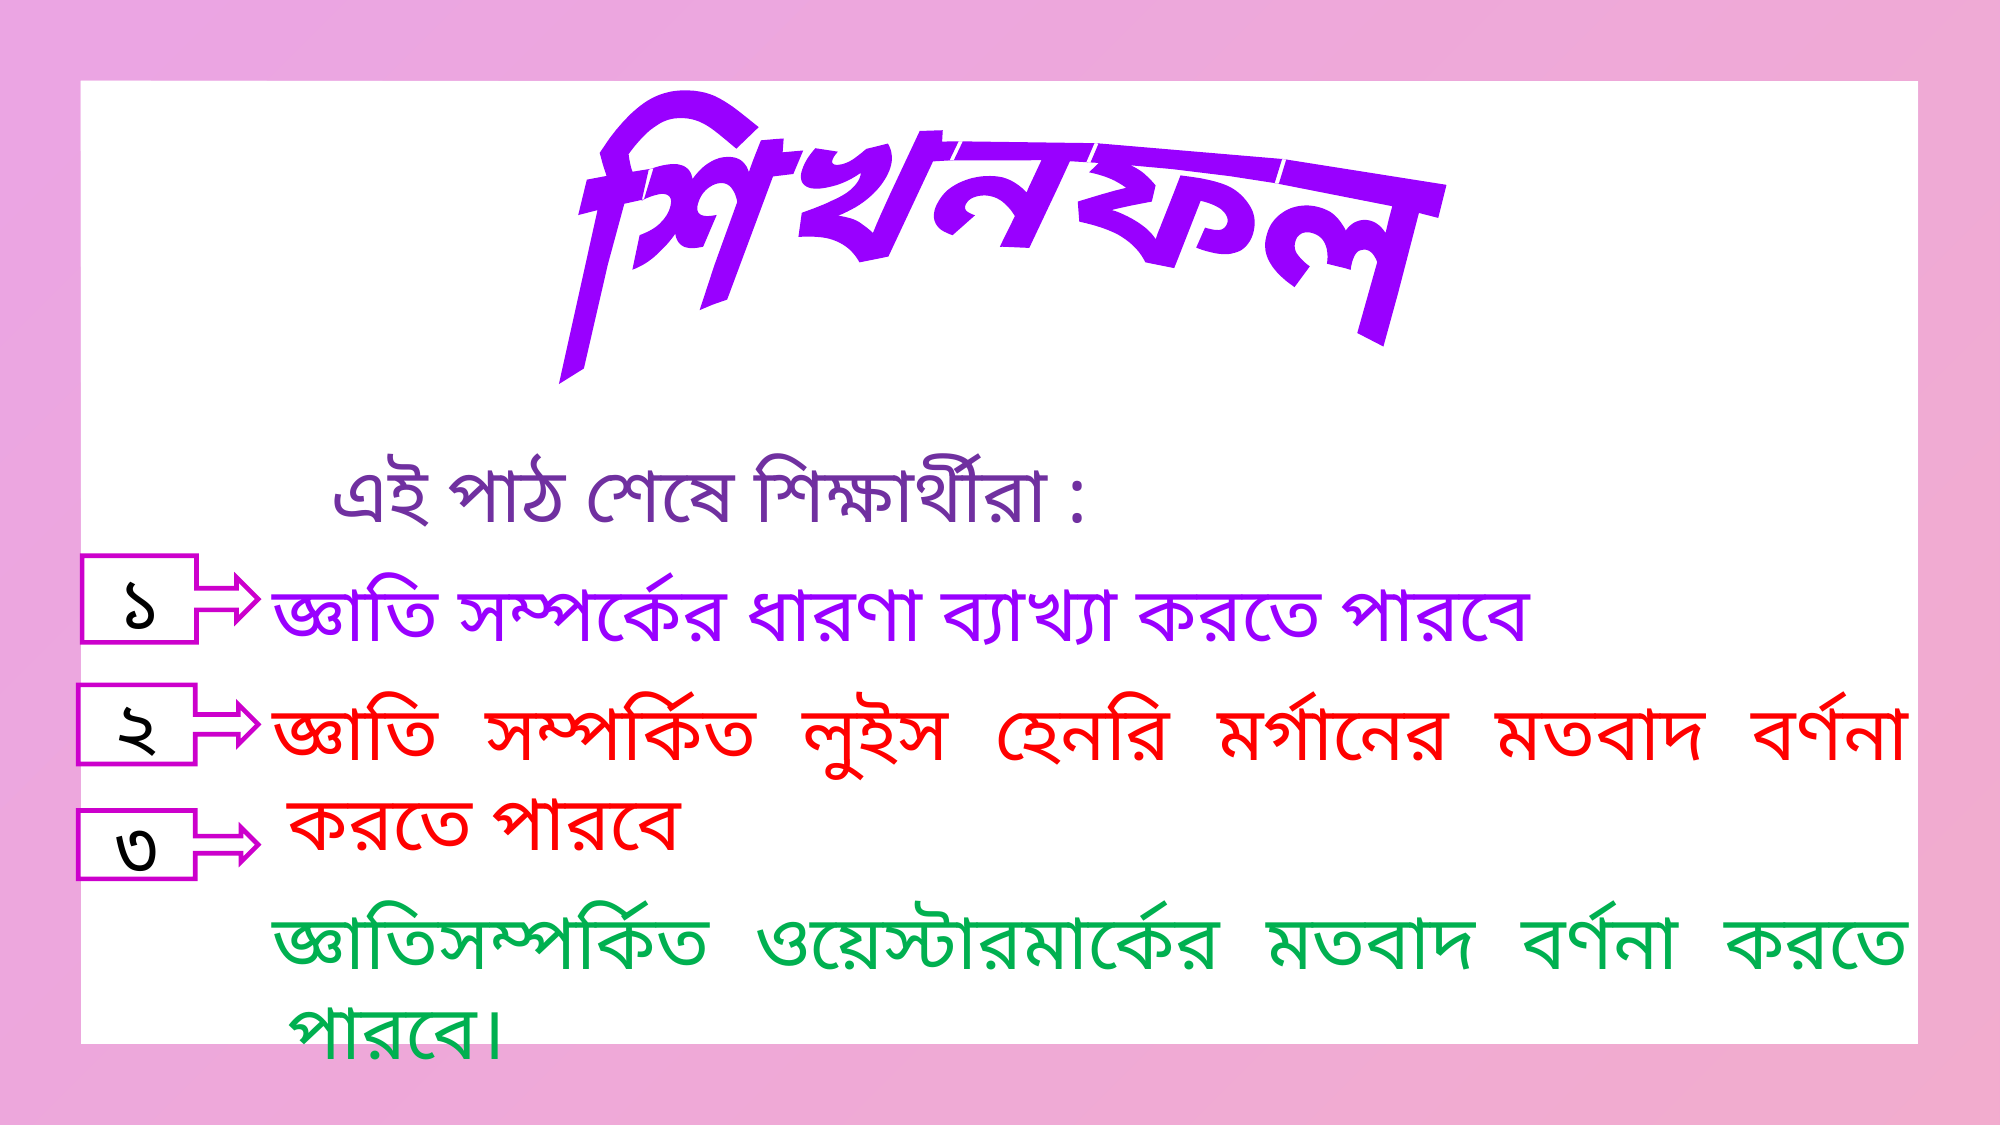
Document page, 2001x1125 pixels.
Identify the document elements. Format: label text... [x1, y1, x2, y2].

text_box এই পাঠ শেষে শিক্ষার্থীরা : জ্ঞাতি সম্পর্কের ধারণা ব্যাখ্যা করতে পারবে জ্ঞাতি সম্পর্কিত লুইস হেনরি মর্গানের মতবাদ বর্ণনা করতে পারবে জ্ঞাতিসম্পর্কিত ওয়েস্টারমার্কের মতবাদ বর্ণনা করতে পারবে। [258, 439, 1924, 1044]
text_box ১ [81, 554, 258, 644]
text_box ২ [77, 683, 258, 765]
text_box ৩ [77, 809, 260, 880]
